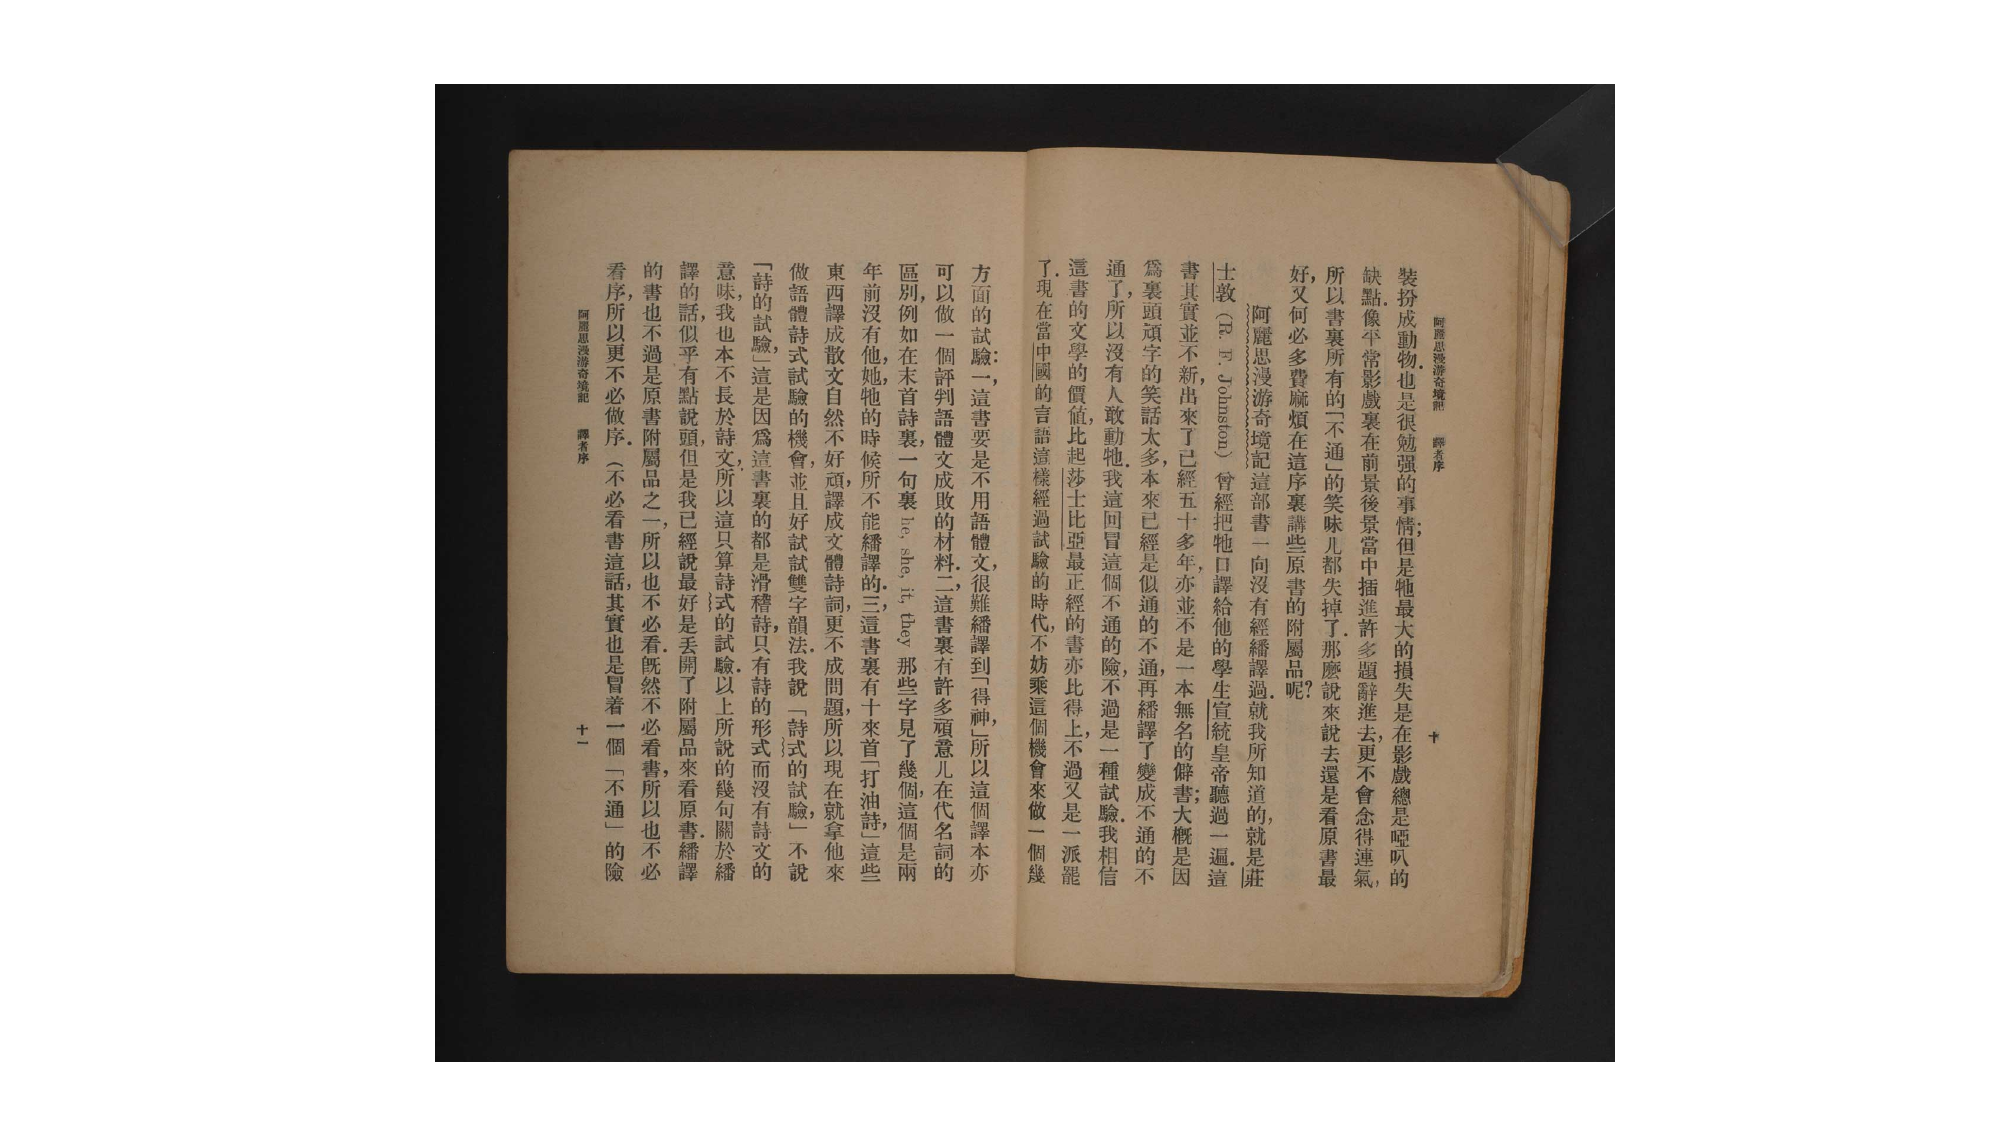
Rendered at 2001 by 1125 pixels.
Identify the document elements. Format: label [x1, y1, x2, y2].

list [435, 84, 1615, 1063]
